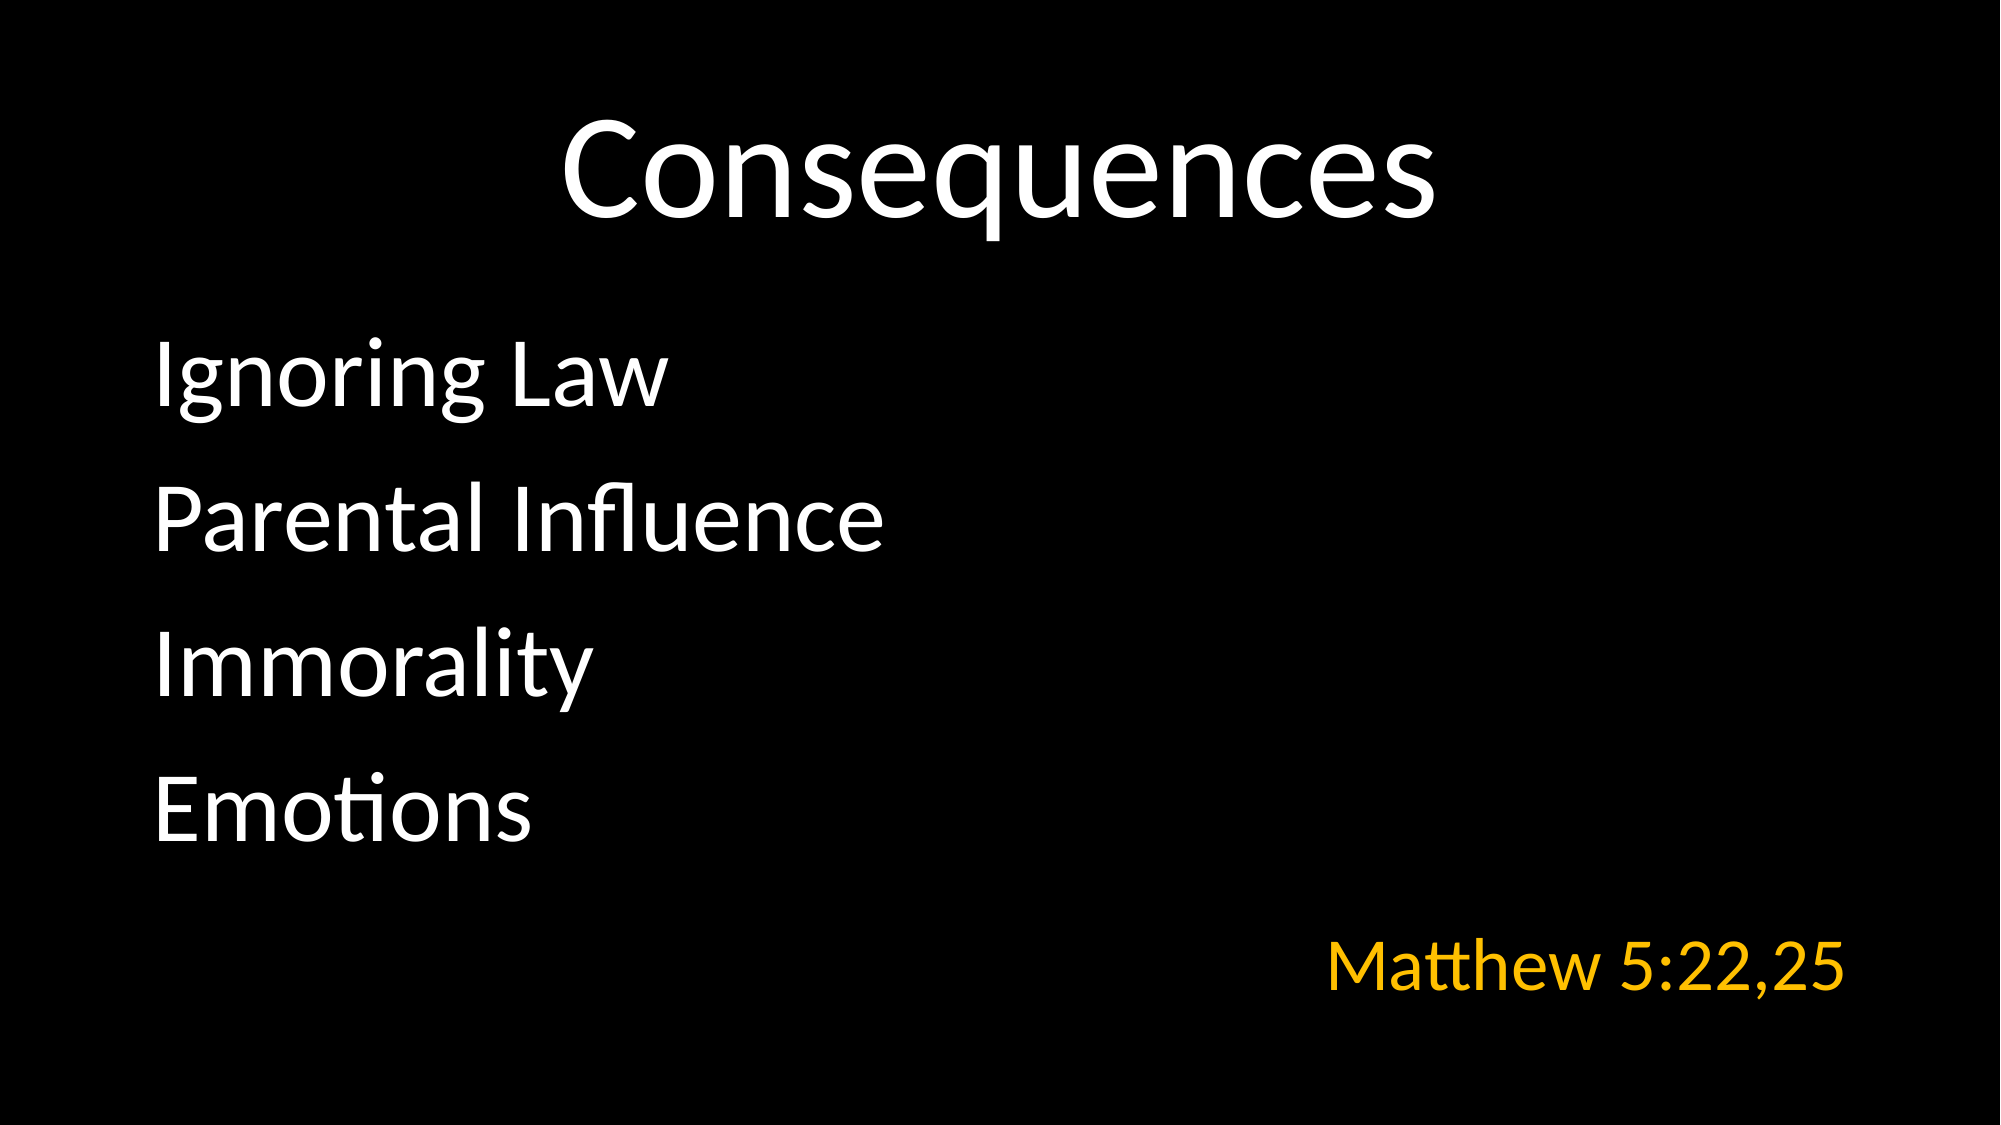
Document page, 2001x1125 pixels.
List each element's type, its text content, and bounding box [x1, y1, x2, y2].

title Consequences [137, 59, 1863, 278]
list Matthew 5:22,25 [1012, 299, 1863, 1014]
list Ignoring Law Parental Influence Immorality Emotions [137, 299, 988, 1066]
